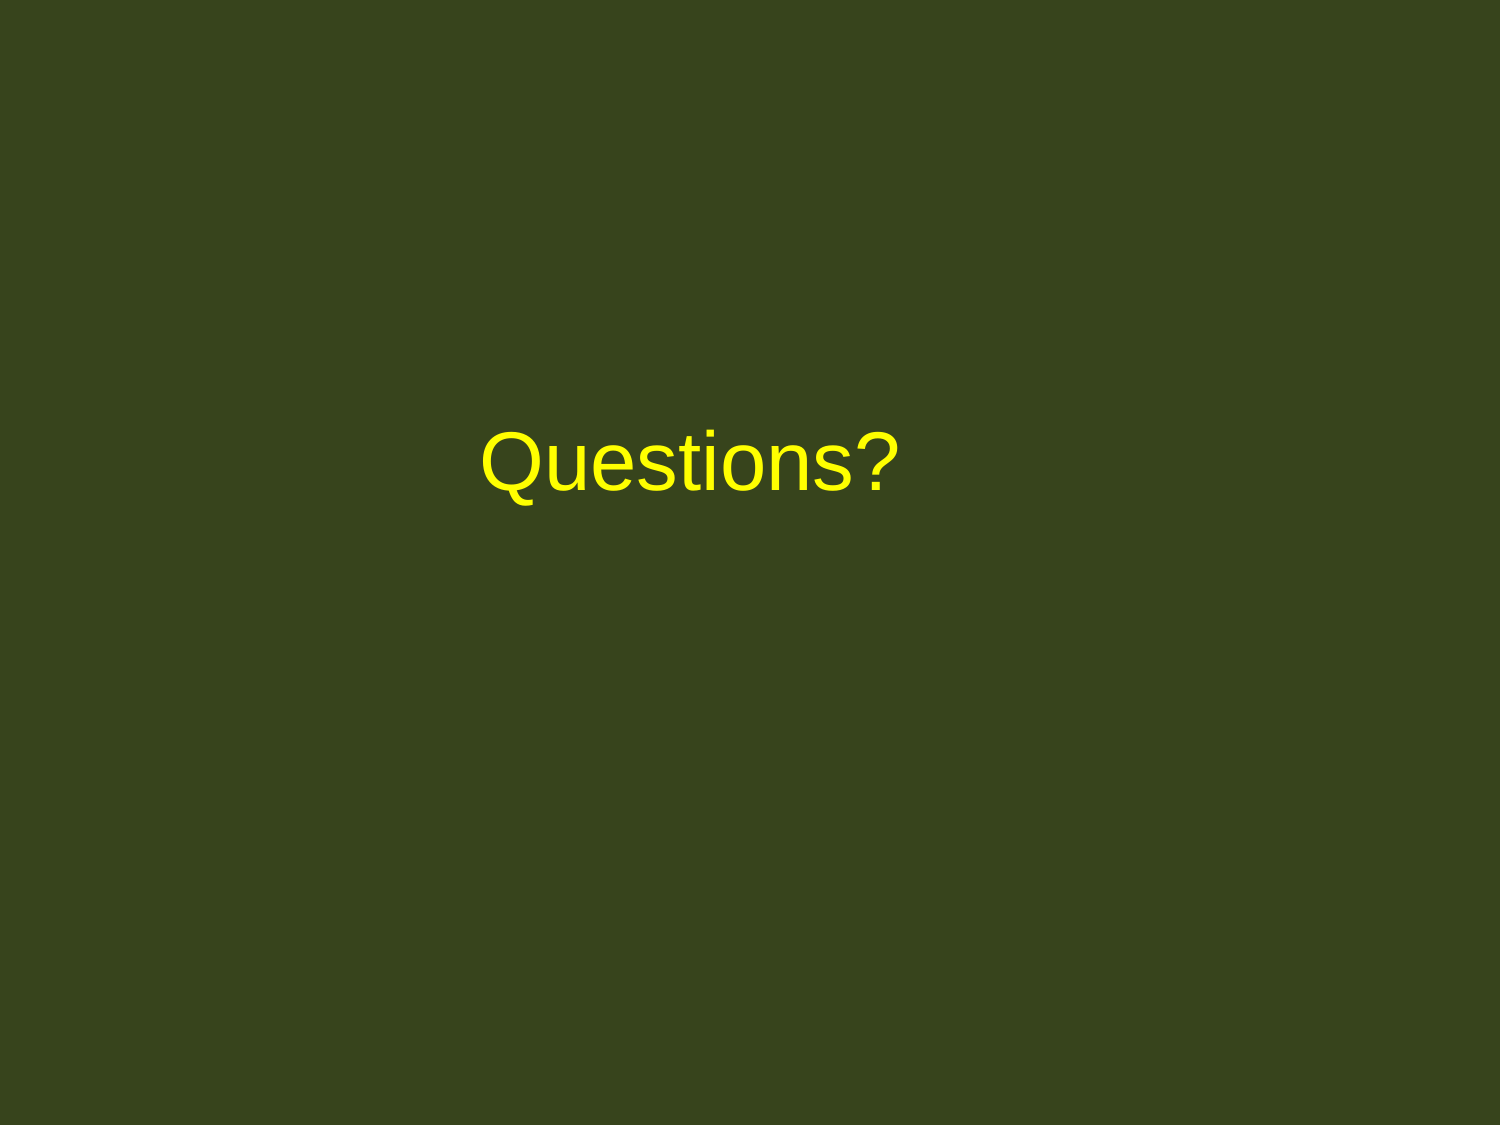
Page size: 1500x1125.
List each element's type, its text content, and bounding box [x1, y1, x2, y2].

title Questions? [112, 349, 1388, 591]
text_box Questions? [465, 399, 916, 515]
